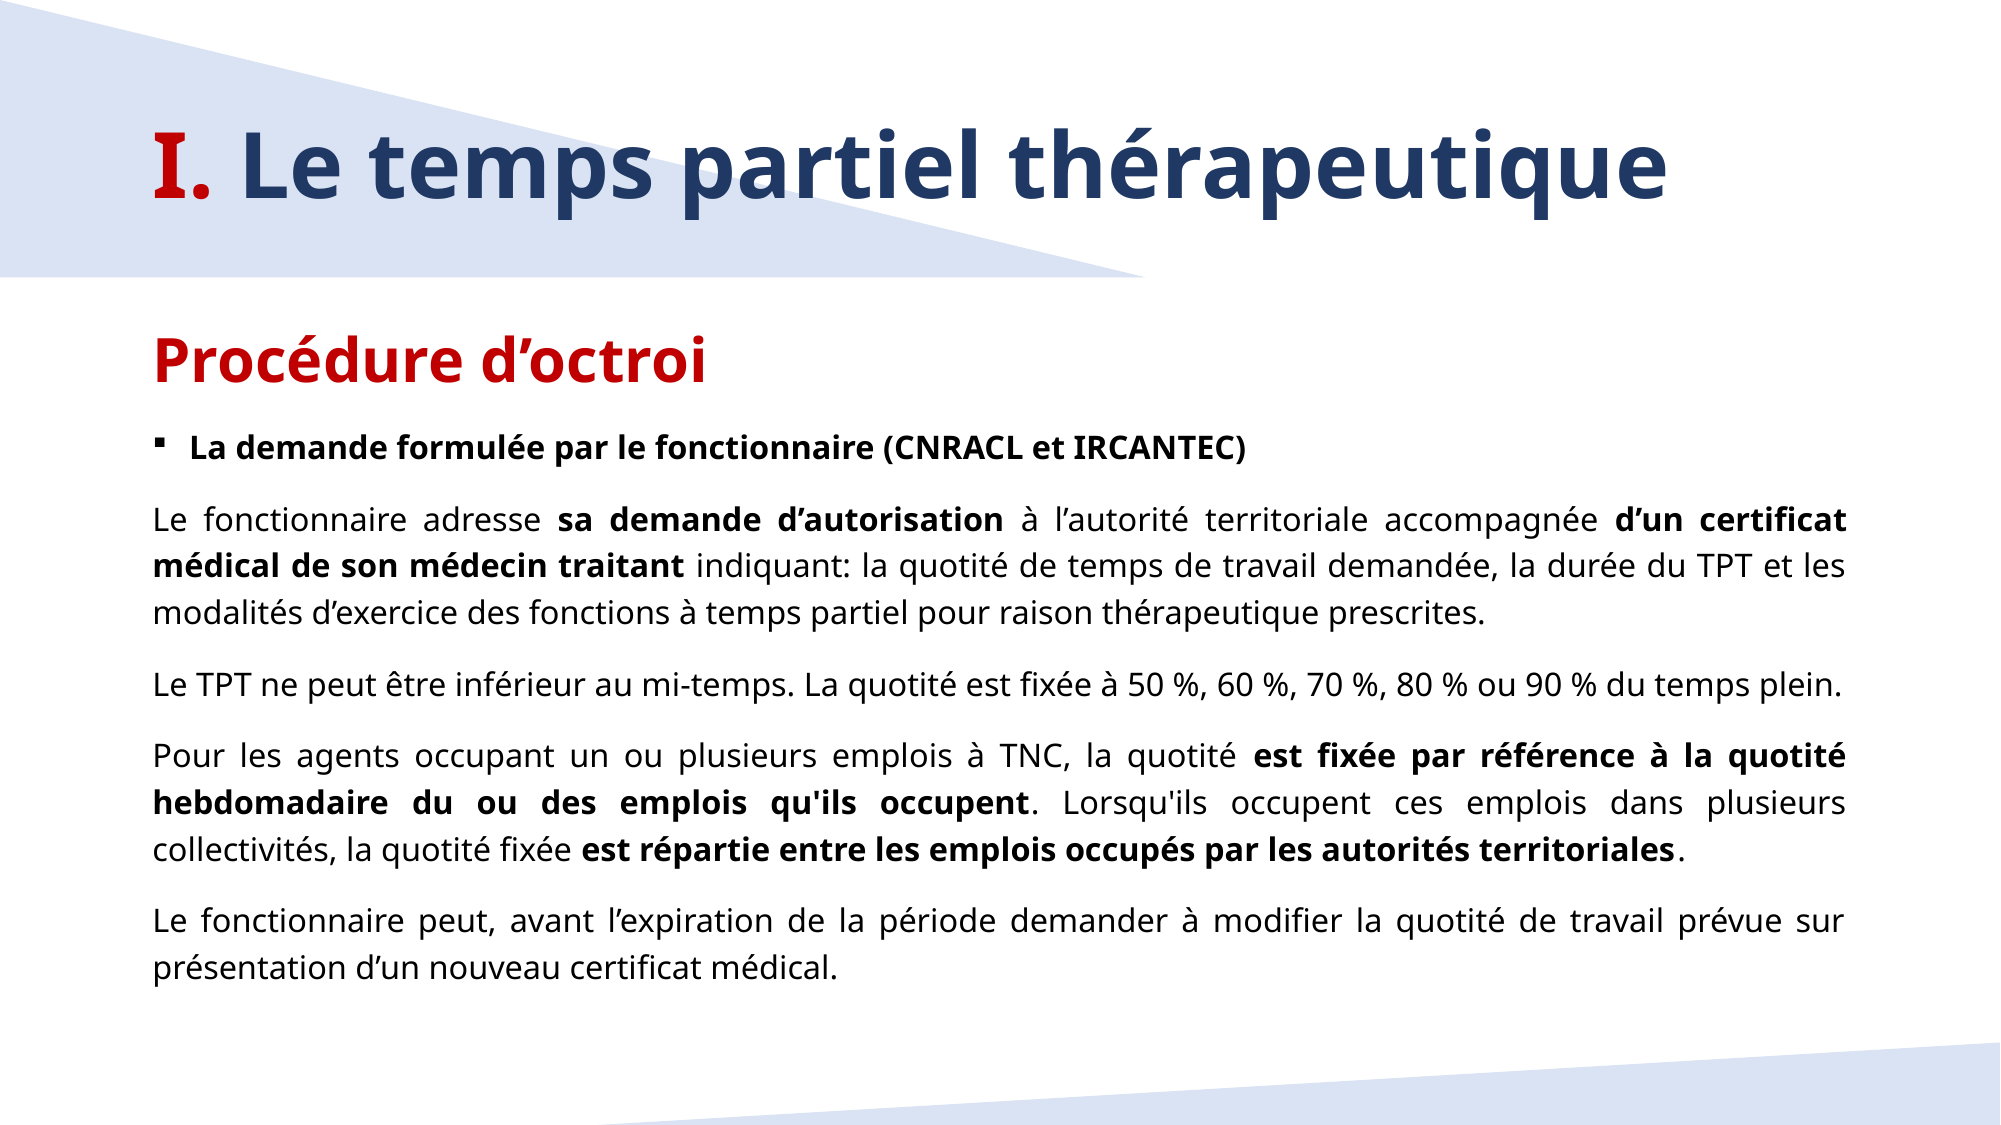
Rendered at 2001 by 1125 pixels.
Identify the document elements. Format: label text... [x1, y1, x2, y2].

text_box [0, 0, 1146, 279]
text_box [597, 1041, 2000, 1125]
list Procédure d’octroi La demande formulée par le fonctionnaire (CNRACL et IRCANTEC) Le fonctionnaire adresse sa demande d’autorisation à l’autorité territoriale accompagnée d’un certificat médical de son médecin traitant indiquant: la quotité de temps de travail demandée, la durée du TPT et les modalités d’exercice des fonctions à temps partiel pour raison thérapeutique prescrites. Le TPT ne peut être inférieur au mi-temps. La quotité est fixée à 50 %, 60 %, 70 %, 80 % ou 90 % du temps plein. Pour les agents occupant un ou plusieurs emplois à TNC, la quotité est fixée par référence à la quotité hebdomadaire du ou des emplois qu'ils occupent. Lorsqu'ils occupent ces emplois dans plusieurs collectivités, la quotité fixée est répartie entre les emplois occupés par les autorités territoriales. Le fonctionnaire peut, avant l’expiration de la période demander à modifier la quotité de travail prévue sur présentation d’un nouveau certificat médical. [137, 299, 1863, 1103]
title I. Le temps partiel thérapeutique [137, 59, 1863, 278]
slide_number 7 [1412, 1042, 1863, 1075]
